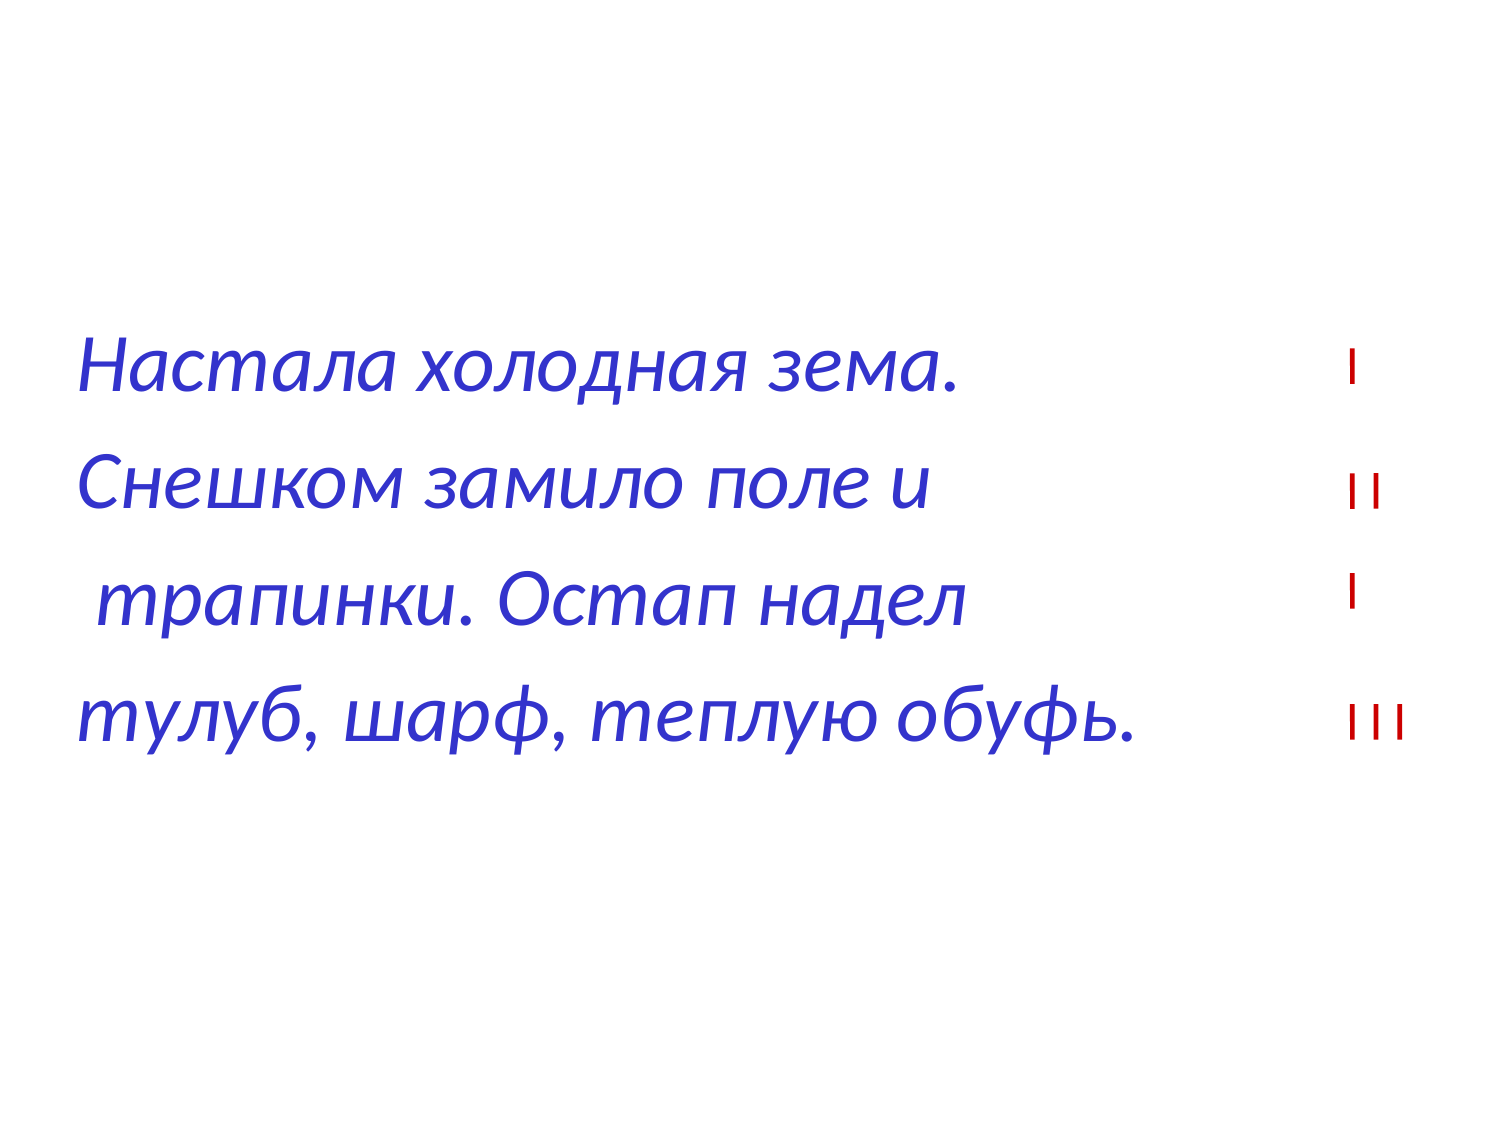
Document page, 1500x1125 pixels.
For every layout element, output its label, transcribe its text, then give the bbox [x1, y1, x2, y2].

list Настала холодная зема. Снешком замило поле и трапинки. Остап надел тулуб, шарф, теплую обуфь. [61, 301, 1412, 977]
